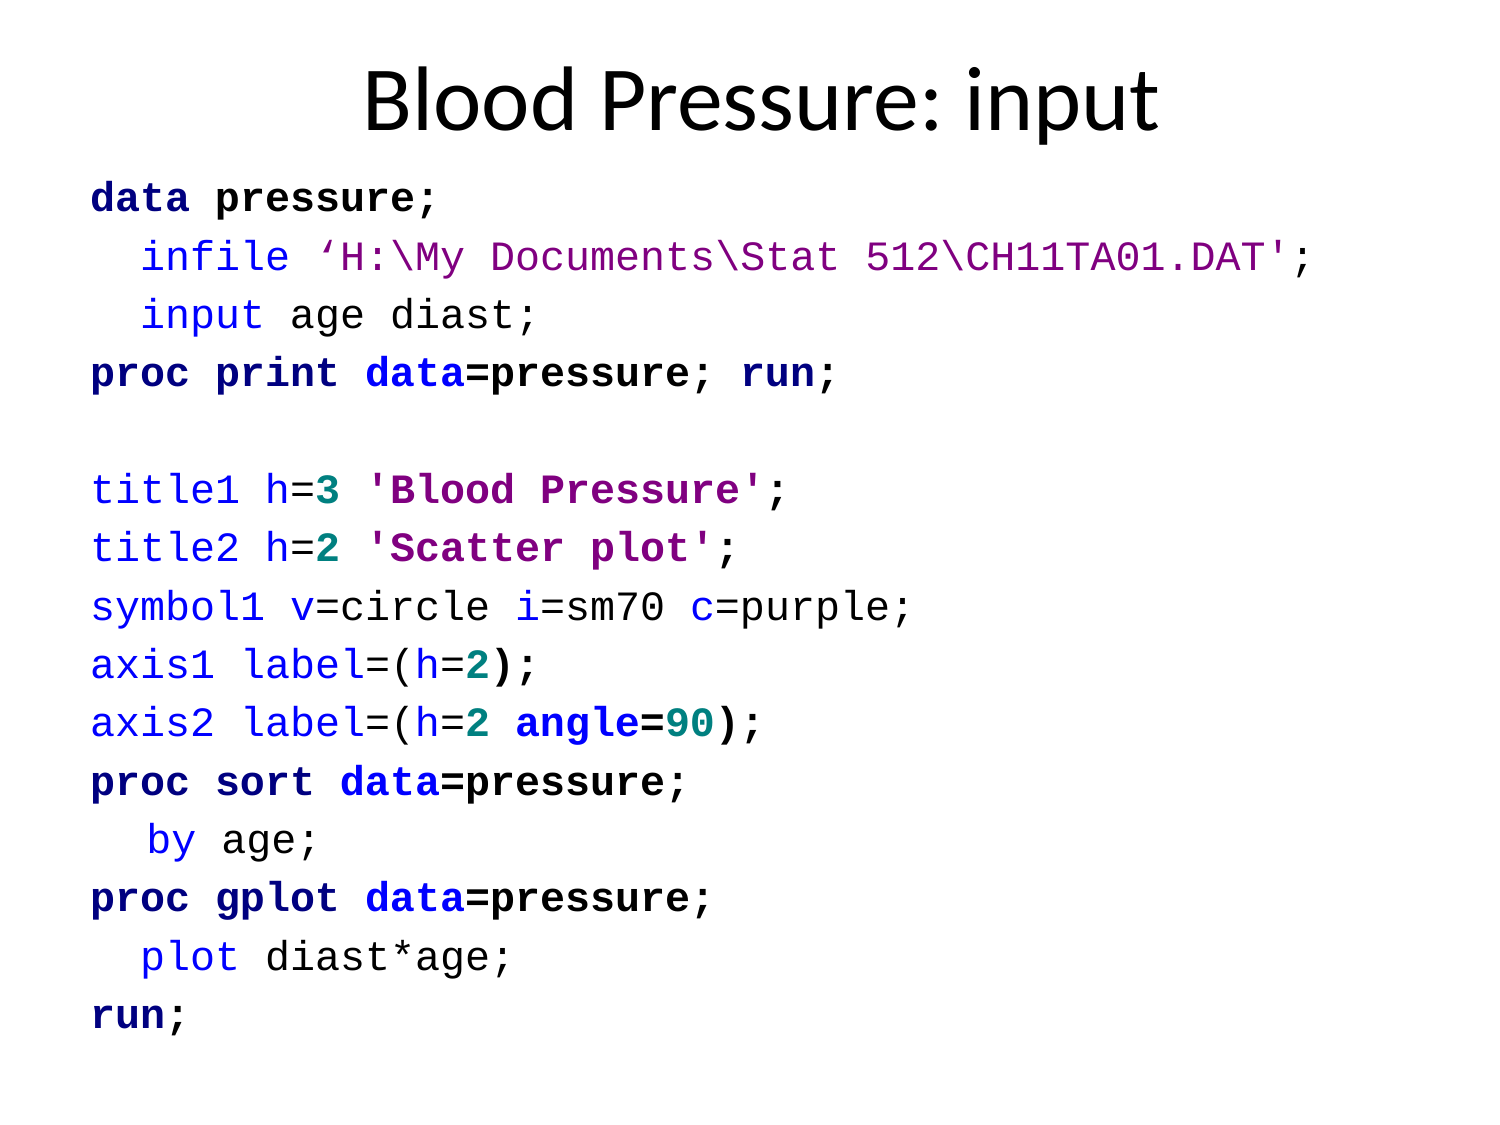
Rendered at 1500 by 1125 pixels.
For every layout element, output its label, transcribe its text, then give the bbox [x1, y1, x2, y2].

title Blood Pressure: input [87, 0, 1438, 188]
list data pressure; infile ‘H:\My Documents\Stat 512\CH11TA01.DAT'; input age diast; proc print data=pressure; run; title1 h=3 'Blood Pressure'; title2 h=2 'Scatter plot'; symbol1 v=circle i=sm70 c=purple; axis1 label=(h=2); axis2 label=(h=2 angle=90); proc sort data=pressure; by age; proc gplot data=pressure; plot diast*age; run; [75, 162, 1425, 1125]
